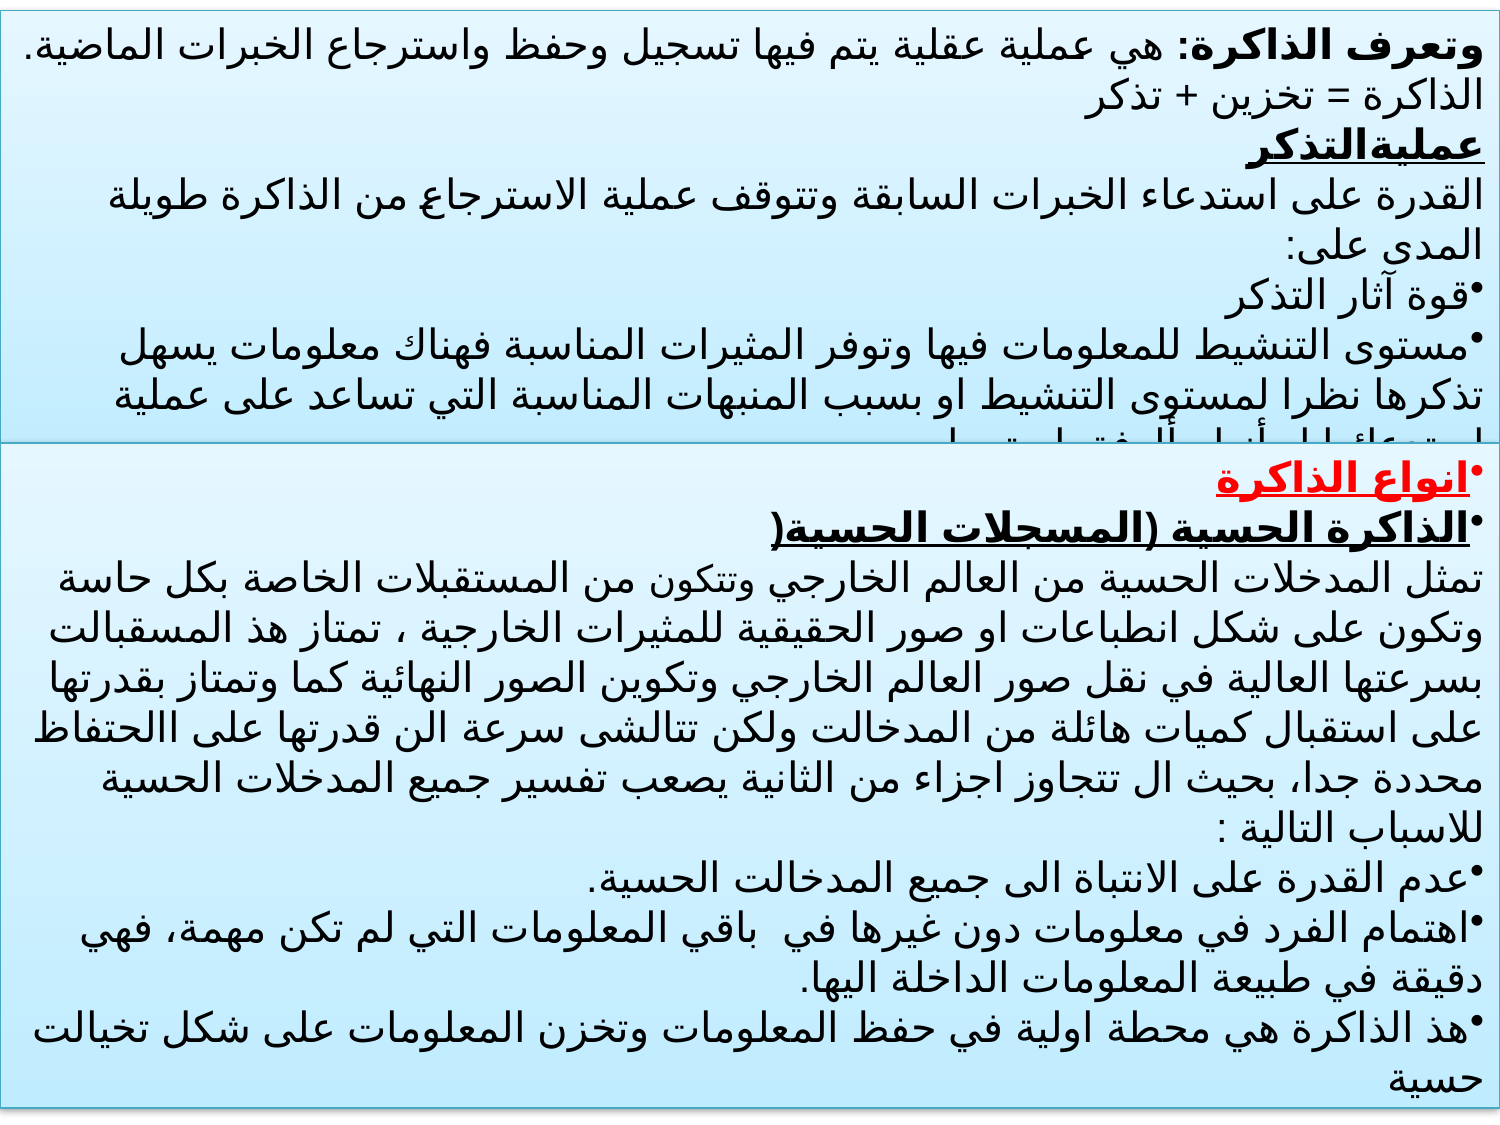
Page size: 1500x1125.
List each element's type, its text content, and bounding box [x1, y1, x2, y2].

text_box انواع الذاكرة الذاكرة الحسية (المسجلات الحسية( تمثل المدخلات الحسية من العالم الخارجي وتتكون من المستقبلات الخاصة بكل حاسة وتكون على شكل انطباعات او صور الحقيقية للمثيرات الخارجية ، تمتاز هذ المسقبالت بسرعتها العالية في نقل صور العالم الخارجي وتكوين الصور النهائية كما وتمتاز بقدرتها على استقبال كميات هائلة من المدخالت ولكن تتالشى سرعة الن قدرتها على االحتفاظ محددة جدا، بحيث ال تتجاوز اجزاء من الثانية يصعب تفسير جميع المدخلات الحسية للاسباب التالية : عدم القدرة على الانتباة الى جميع المدخالت الحسية. اهتمام الفرد في معلومات دون غيرها في باقي المعلومات التي لم تكن مهمة، فهي دقيقة في طبيعة المعلومات الداخلة اليها. هذ الذاكرة هي محطة اولية في حفظ المعلومات وتخزن المعلومات على شكل تخيالت حسية [0, 442, 1500, 1109]
text_box وتعرف الذاكرة: هي عملية عقلية يتم فيها تسجيل وحفظ واسترجاع الخبرات الماضية. الذاكرة = تخزين + تذكر عمليةالتذكر القدرة على استدعاء الخبرات السابقة وتتوقف عملية الاسترجاع من الذاكرة طويلة المدى على: قوة آثار التذكر مستوى التنشيط للمعلومات فيها وتوفر المثيرات المناسبة فهناك معلومات يسهل تذكرها نظرا لمستوى التنشيط او بسبب المنبهات المناسبة التي تساعد على عملية استدعائها او أنها مألوفة باستمرار [0, 10, 1500, 441]
